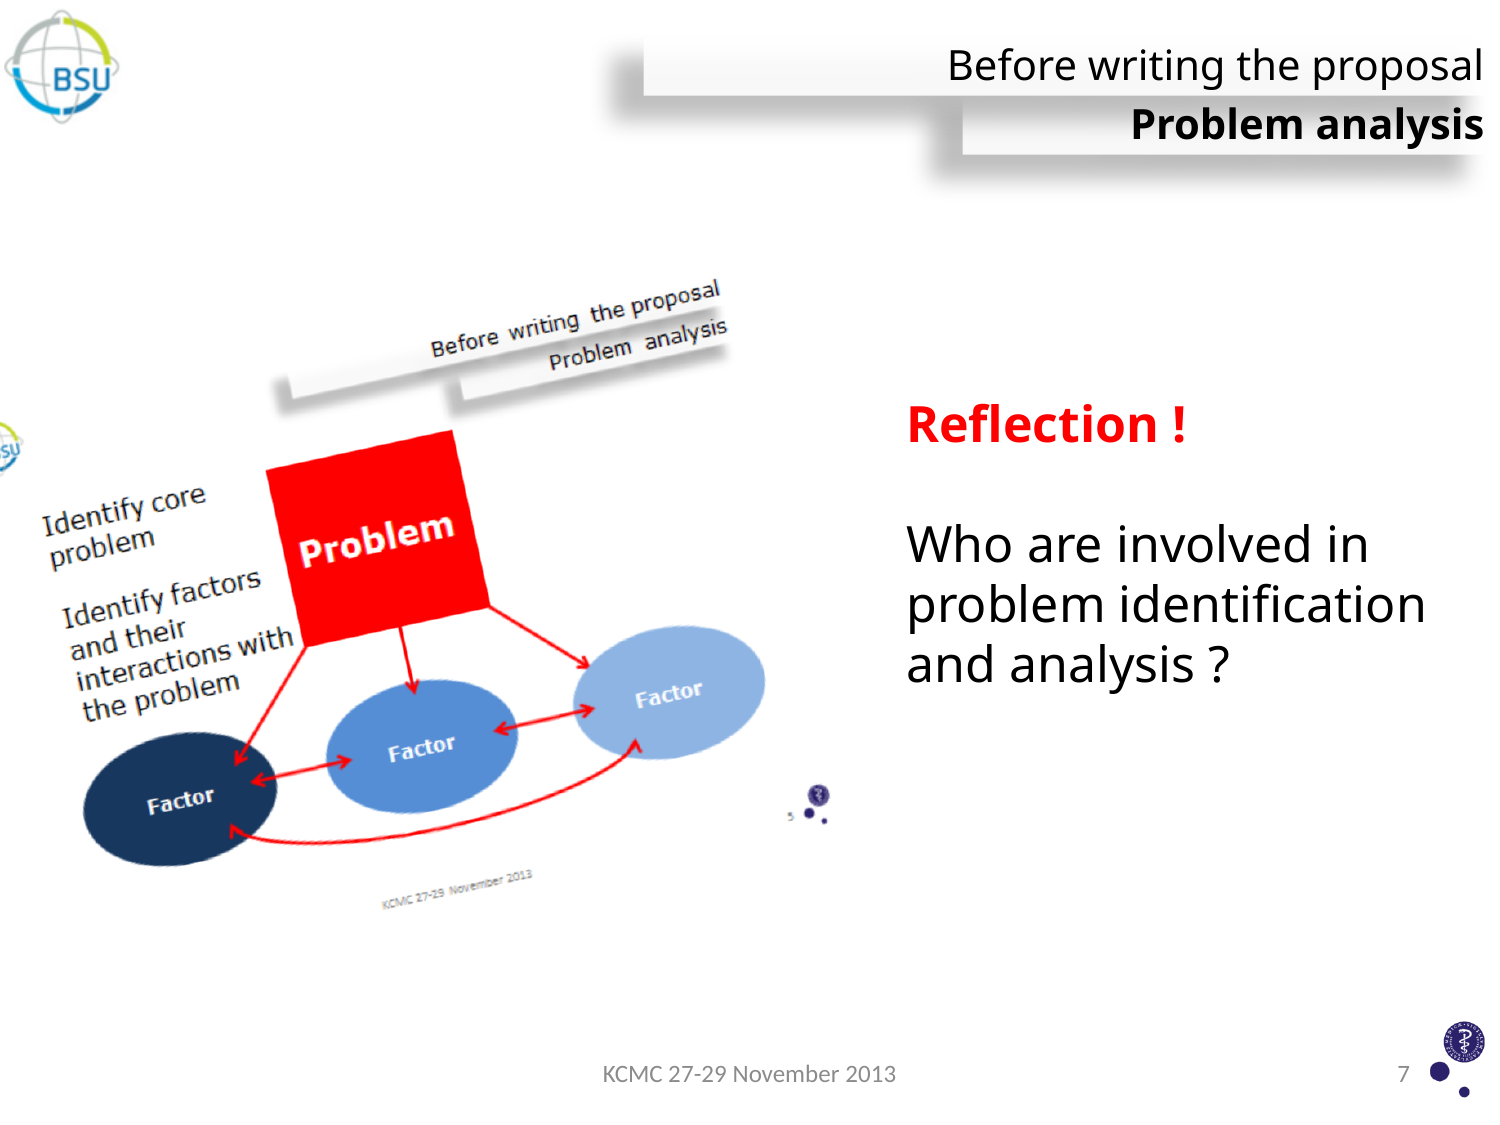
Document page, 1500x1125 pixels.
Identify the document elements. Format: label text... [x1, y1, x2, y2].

footer KCMC 27-29 November 2013 [512, 1042, 697, 1103]
picture [3, 6, 125, 126]
text_box Problem analysis [962, 96, 1500, 155]
picture [702, 992, 1500, 1107]
text_box Reflection ! Who are involved in problem identification and analysis ? [891, 385, 1471, 760]
picture [0, 254, 845, 1000]
text_box Before writing the proposal [643, 30, 1500, 96]
